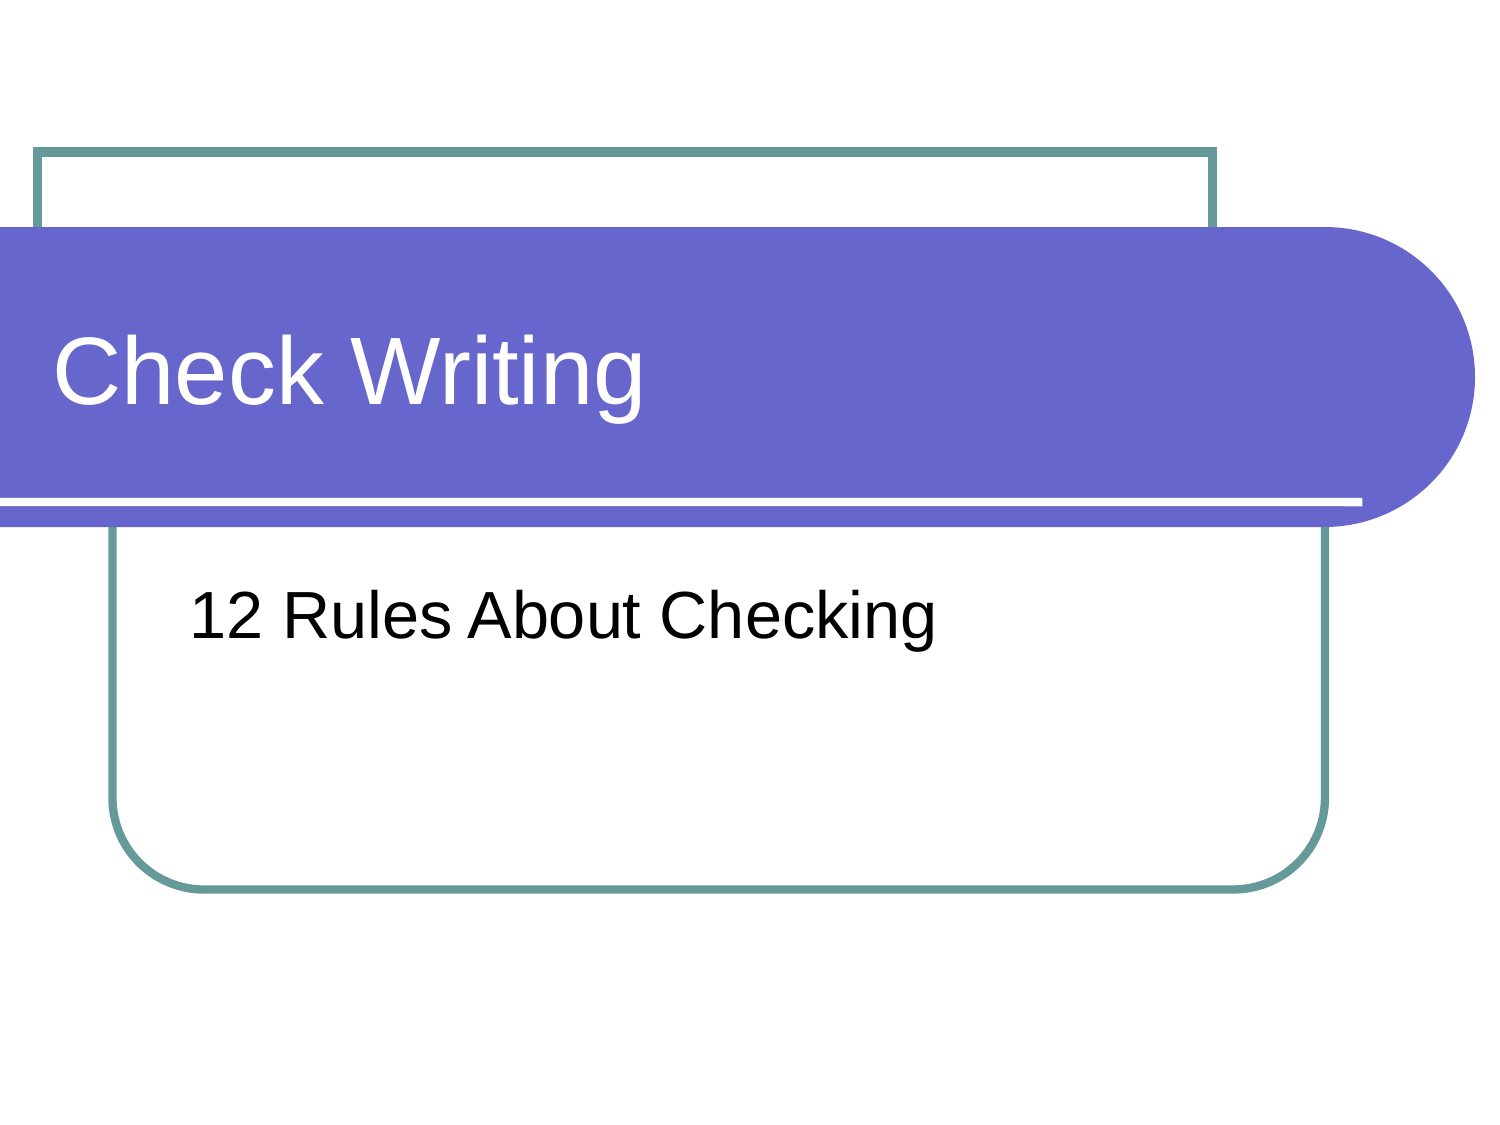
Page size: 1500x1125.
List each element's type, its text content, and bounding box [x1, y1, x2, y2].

subtitle 12 Rules About Checking [174, 564, 1263, 840]
title Check Writing [37, 233, 1363, 499]
